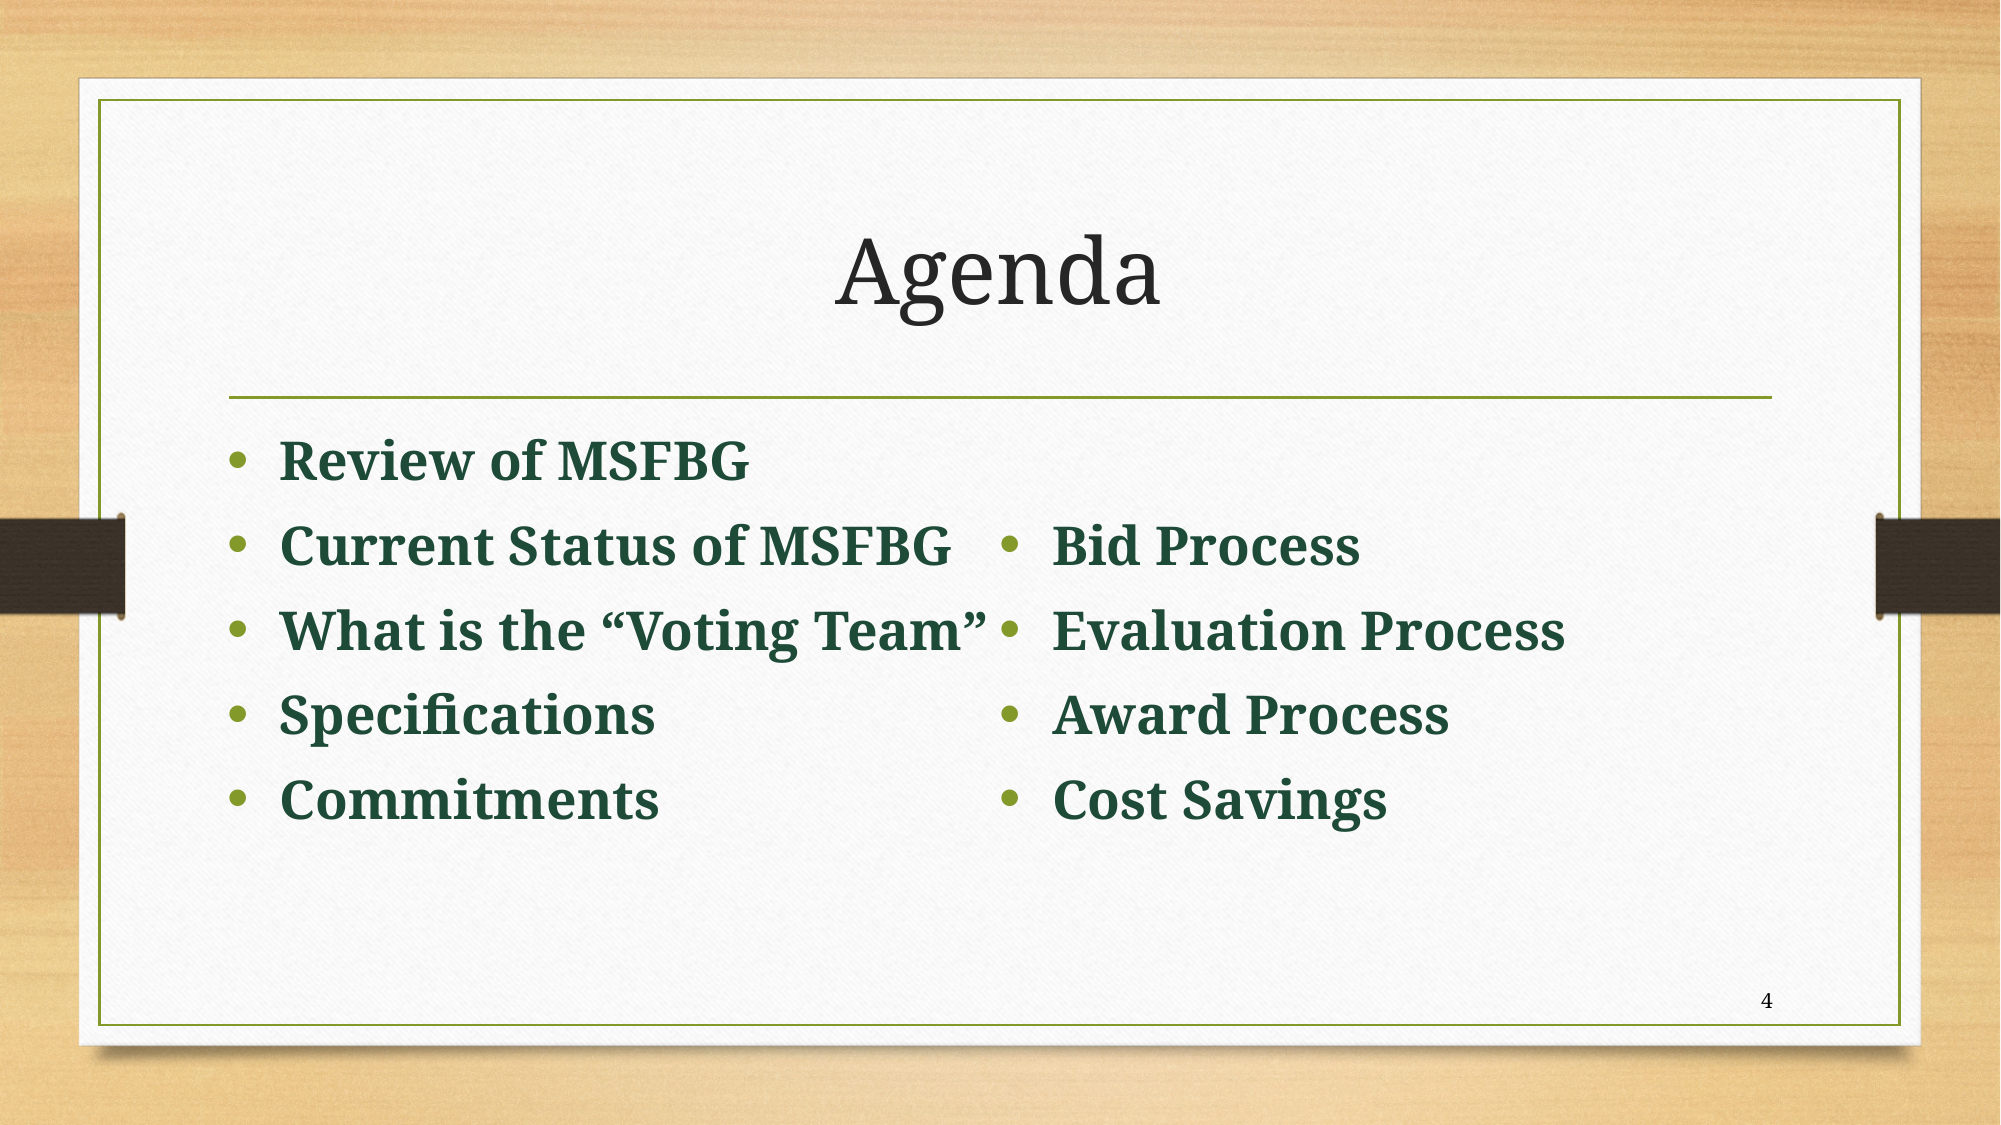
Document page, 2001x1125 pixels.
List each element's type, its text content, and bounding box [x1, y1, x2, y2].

title Agenda [212, 161, 1788, 375]
slide_number 4 [1698, 979, 1788, 1025]
picture [0, 0, 2001, 1125]
list Review of MSFBG Current Status of MSFBG What is the “Voting Team” Specifications Commitments Bid Process Evaluation Process Award Process Cost Savings [212, 419, 1788, 964]
